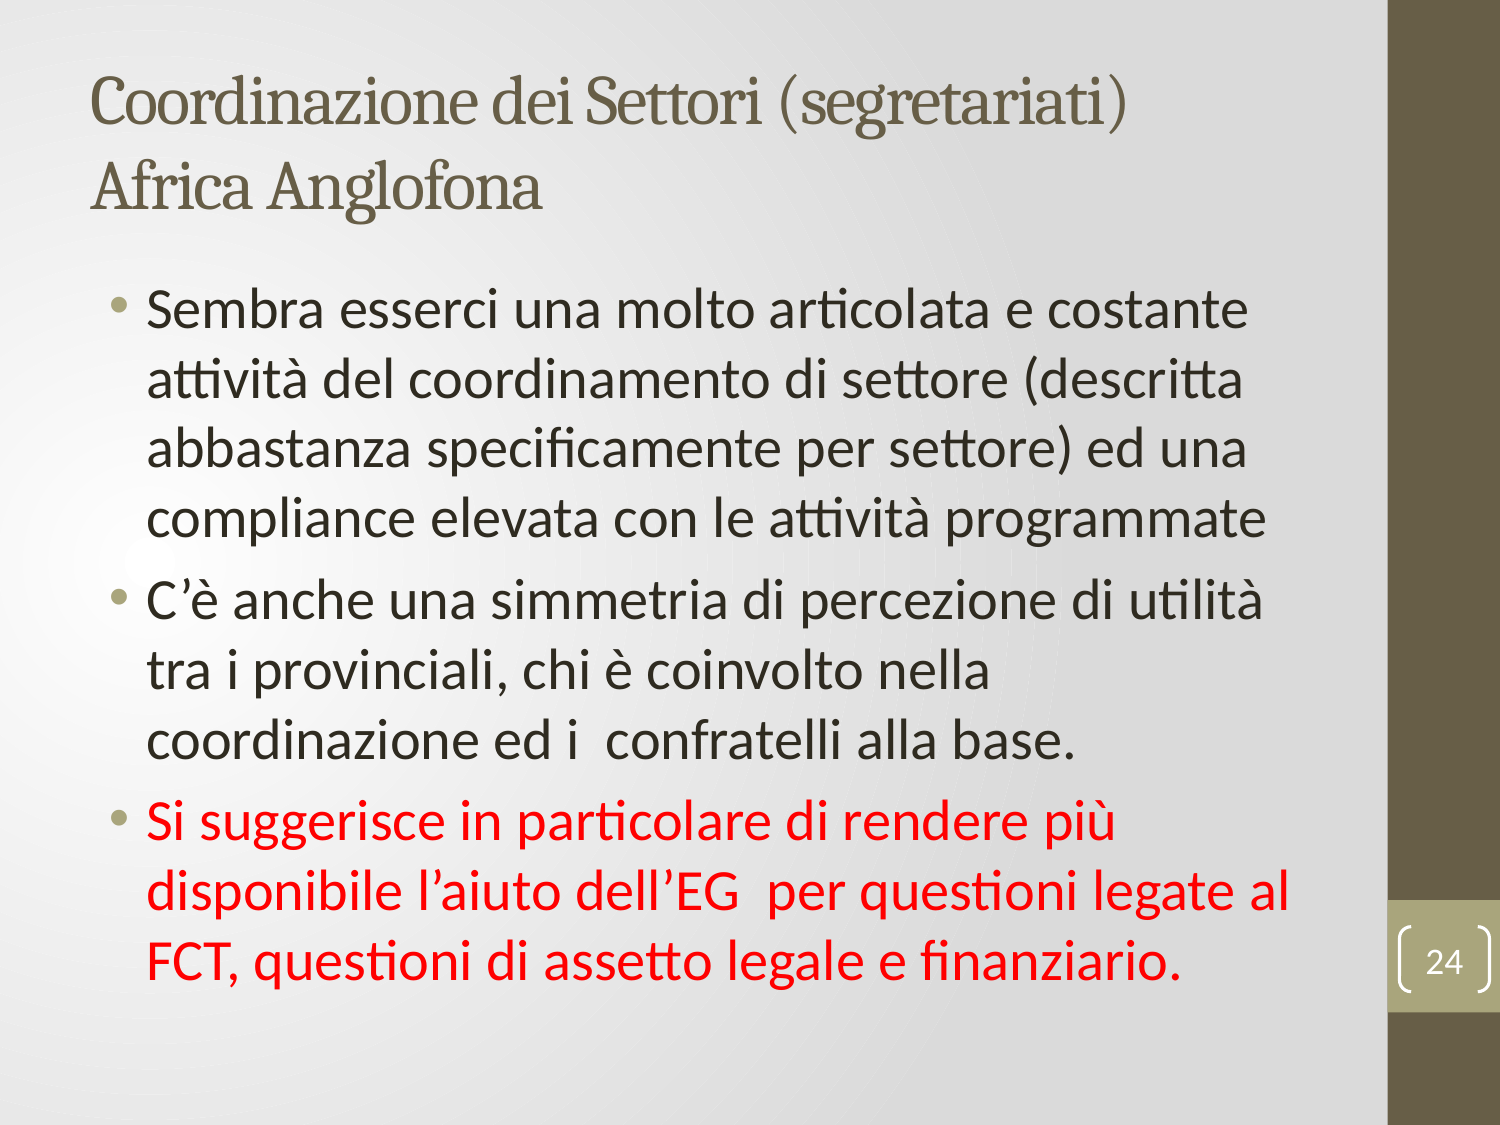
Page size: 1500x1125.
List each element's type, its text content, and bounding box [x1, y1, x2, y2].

slide_number 24 [1397, 925, 1492, 994]
list Sembra esserci una molto articolata e costante attività del coordinamento di settore (descritta abbastanza specificamente per settore) ed una compliance elevata con le attività programmate C’è anche una simmetria di percezione di utilità tra i provinciali, chi è coinvolto nella coordinazione ed i confratelli alla base. Si suggerisce in particolare di rendere più disponibile l’aiuto dell’EG per questioni legate al FCT, questioni di assetto legale e finanziario. [75, 262, 1325, 1094]
title Coordinazione dei Settori (segretariati) Africa Anglofona [75, 45, 1325, 233]
